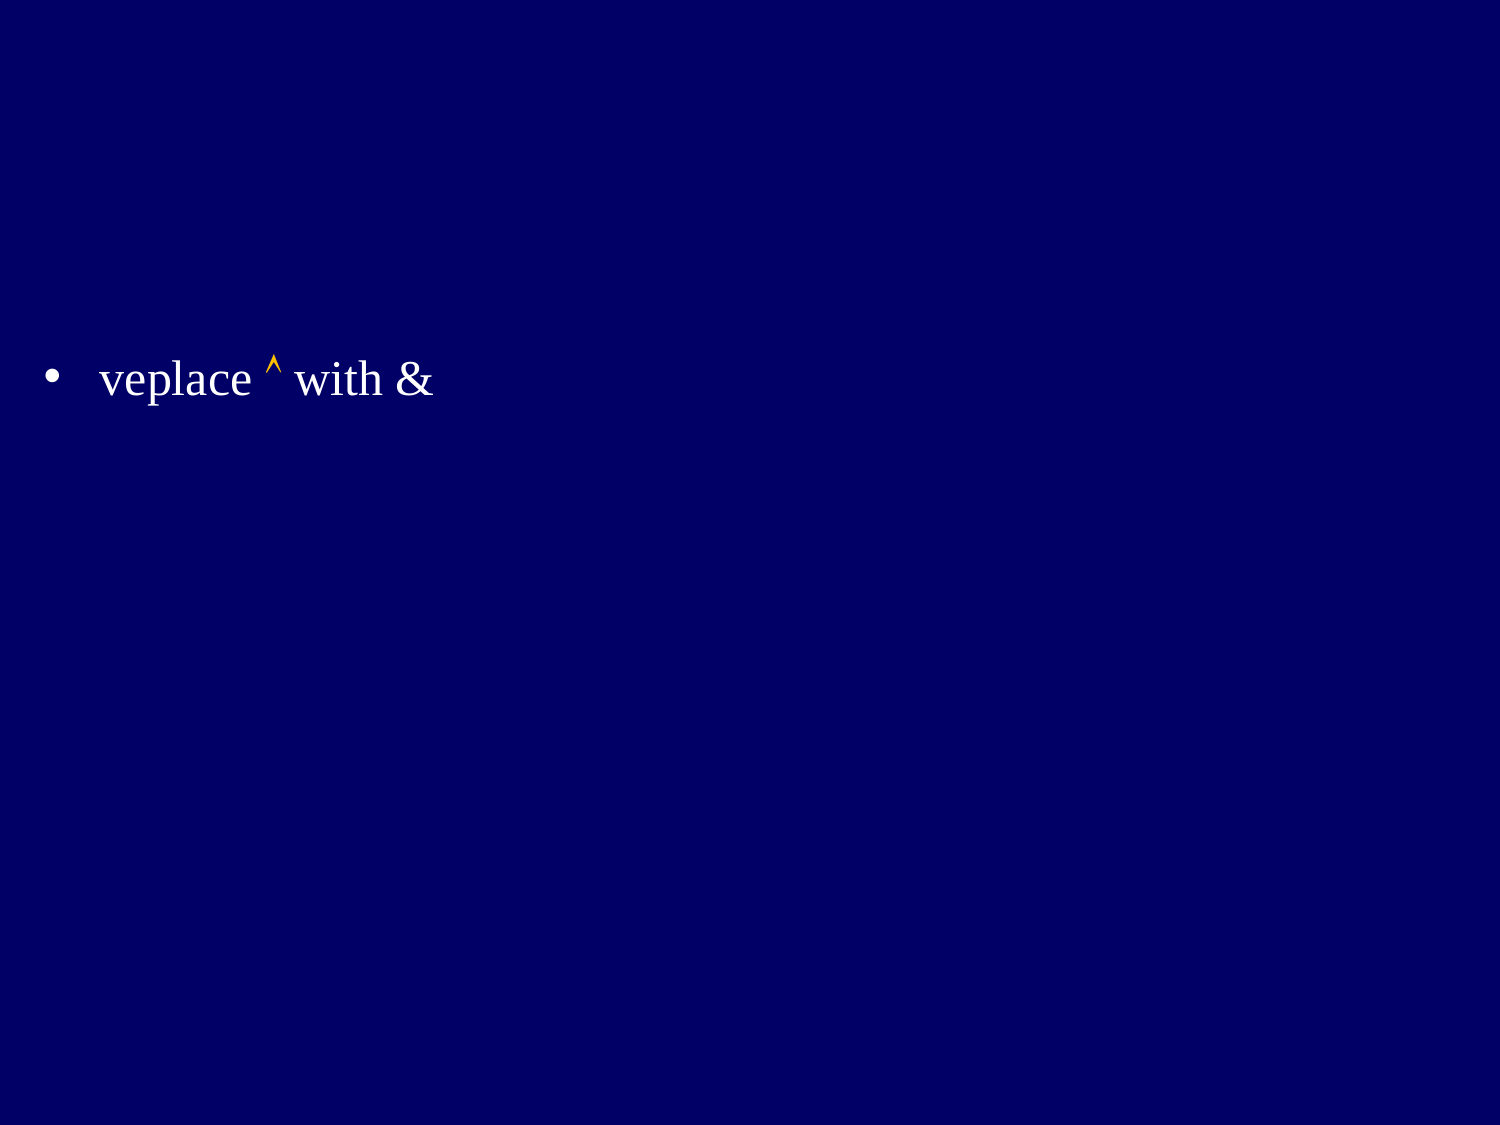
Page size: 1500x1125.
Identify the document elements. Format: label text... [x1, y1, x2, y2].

text_box veplace  with & [28, 337, 1449, 413]
